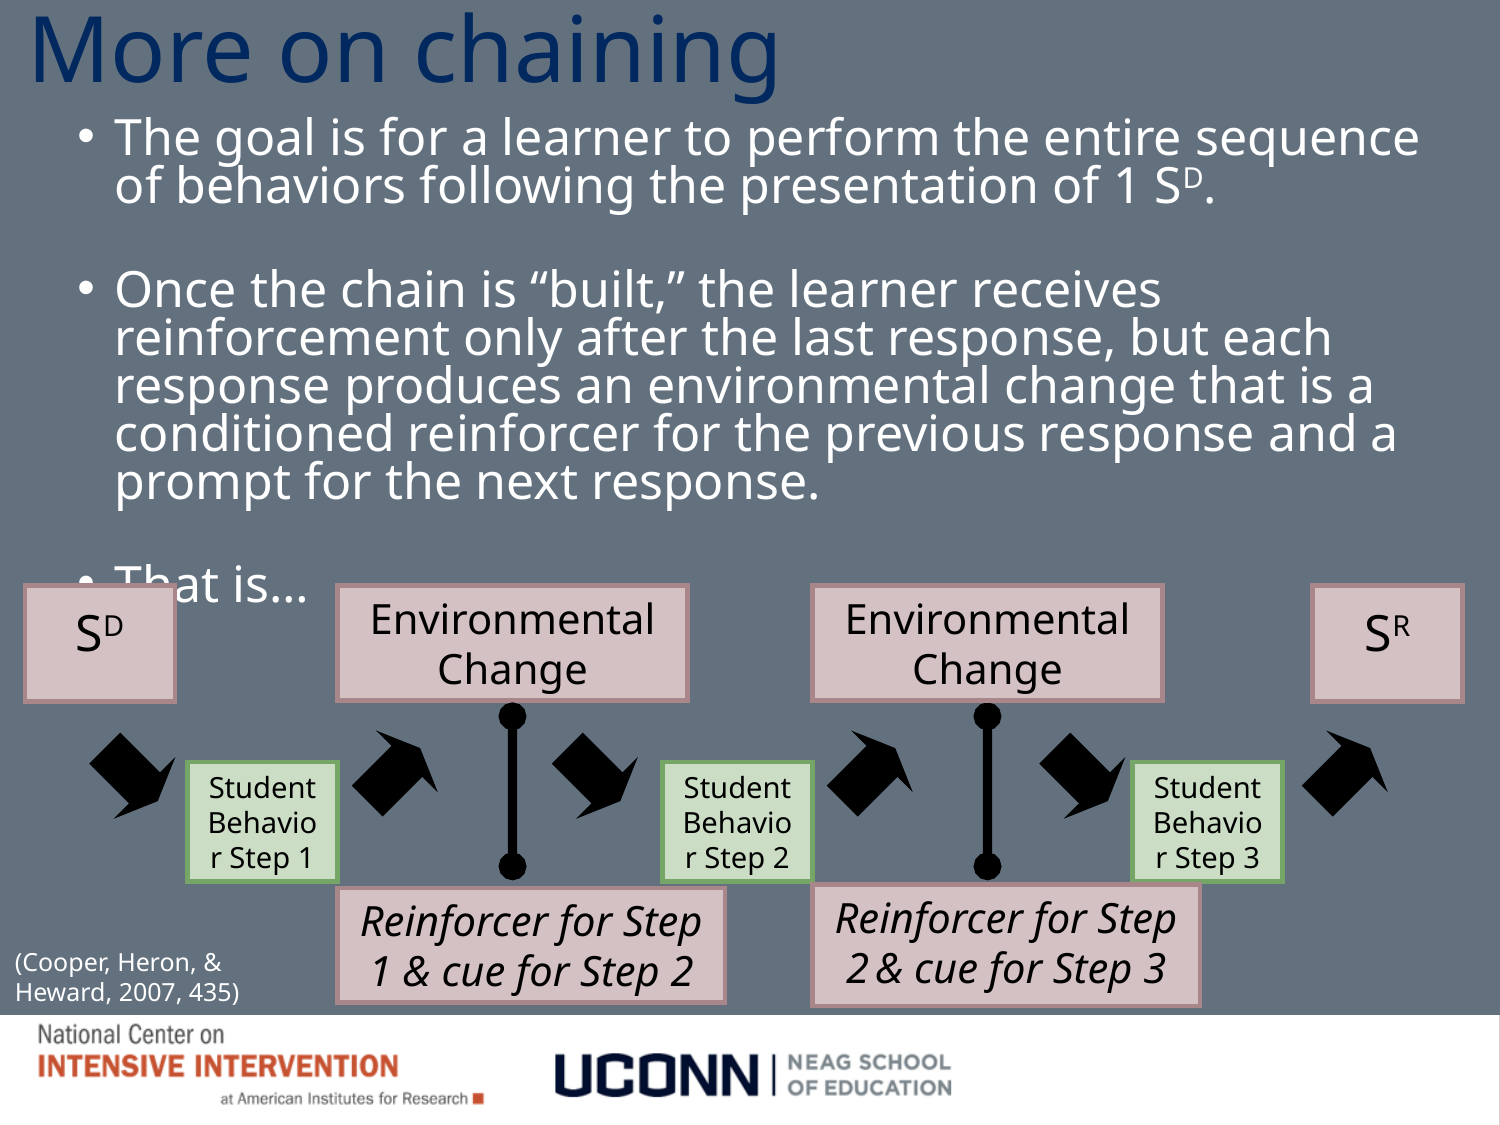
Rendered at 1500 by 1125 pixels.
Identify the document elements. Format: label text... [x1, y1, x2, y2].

text_box SR [1312, 585, 1463, 702]
text_box Reinforcer for Step 1 & cue for Step 2 [337, 887, 725, 1003]
text_box Environmental Change [337, 585, 688, 701]
text_box Student Behavior Step 1 [187, 762, 338, 882]
text_box [351, 730, 438, 817]
list The goal is for a learner to perform the entire sequence of behaviors following the presentation of 1 SD. Once the chain is “built,” the learner receives reinforcement only after the last response, but each response produces an environmental change that is a conditioned reinforcer for the previous response and a prompt for the next response. That is… [62, 110, 1463, 611]
title More on chaining [12, 13, 1363, 94]
text_box Student Behavior Step 3 [1132, 762, 1283, 882]
text_box SD [24, 585, 175, 702]
text_box (Cooper, Heron, & Heward, 2007, 435) [0, 939, 266, 1014]
text_box [1039, 732, 1126, 819]
text_box [1301, 730, 1388, 817]
text_box [506, 710, 519, 873]
text_box [826, 730, 913, 817]
text_box Reinforcer for Step 2 & cue for Step 3 [812, 884, 1200, 1007]
text_box [981, 710, 994, 873]
picture [0, 1015, 1500, 1125]
text_box [89, 732, 176, 819]
text_box Student Behavior Step 2 [662, 762, 813, 882]
text_box [551, 732, 638, 819]
text_box Environmental Change [812, 585, 1163, 701]
